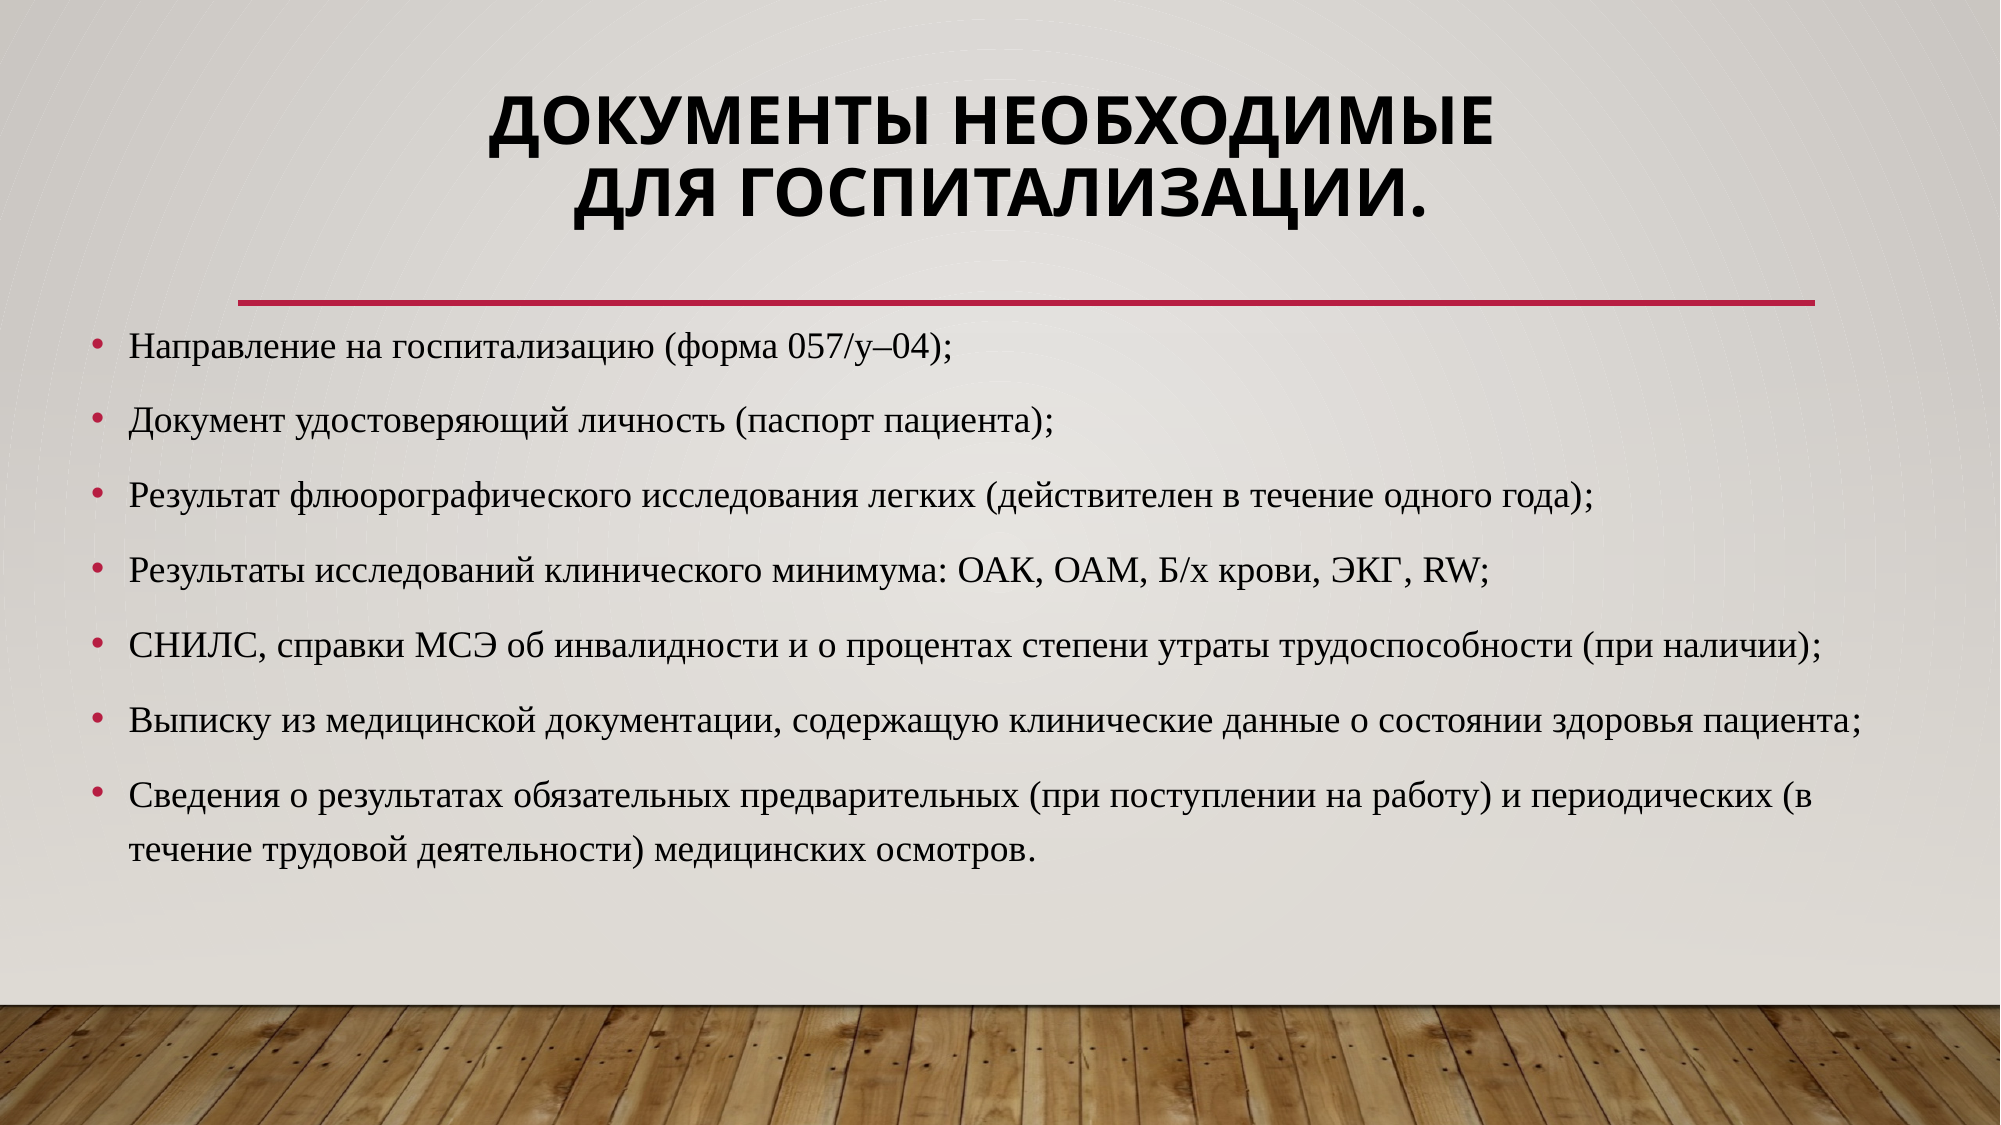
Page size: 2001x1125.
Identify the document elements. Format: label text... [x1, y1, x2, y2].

title Документы необходимые для госпитализации. [214, 79, 1790, 252]
picture [0, 1005, 2000, 1125]
list Направление на госпитализацию (форма 057/у–04); Документ удостоверяющий личность (паспорт пациента); Результат флюорографического исследования легких (действителен в течение одного года); Результаты исследований клинического минимума: ОАК, ОАМ, Б/х крови, ЭКГ, RW; СНИЛС, справки МСЭ об инвалидности и о процентах степени утраты трудоспособности (при наличии); Выписку из медицинской документации, содержащую клинические данные о состоянии здоровья пациента; Сведения о результатах обязательных предварительных (при поступлении на работу) и периодических (в течение трудовой деятельности) медицинских осмотров. [75, 304, 1928, 960]
